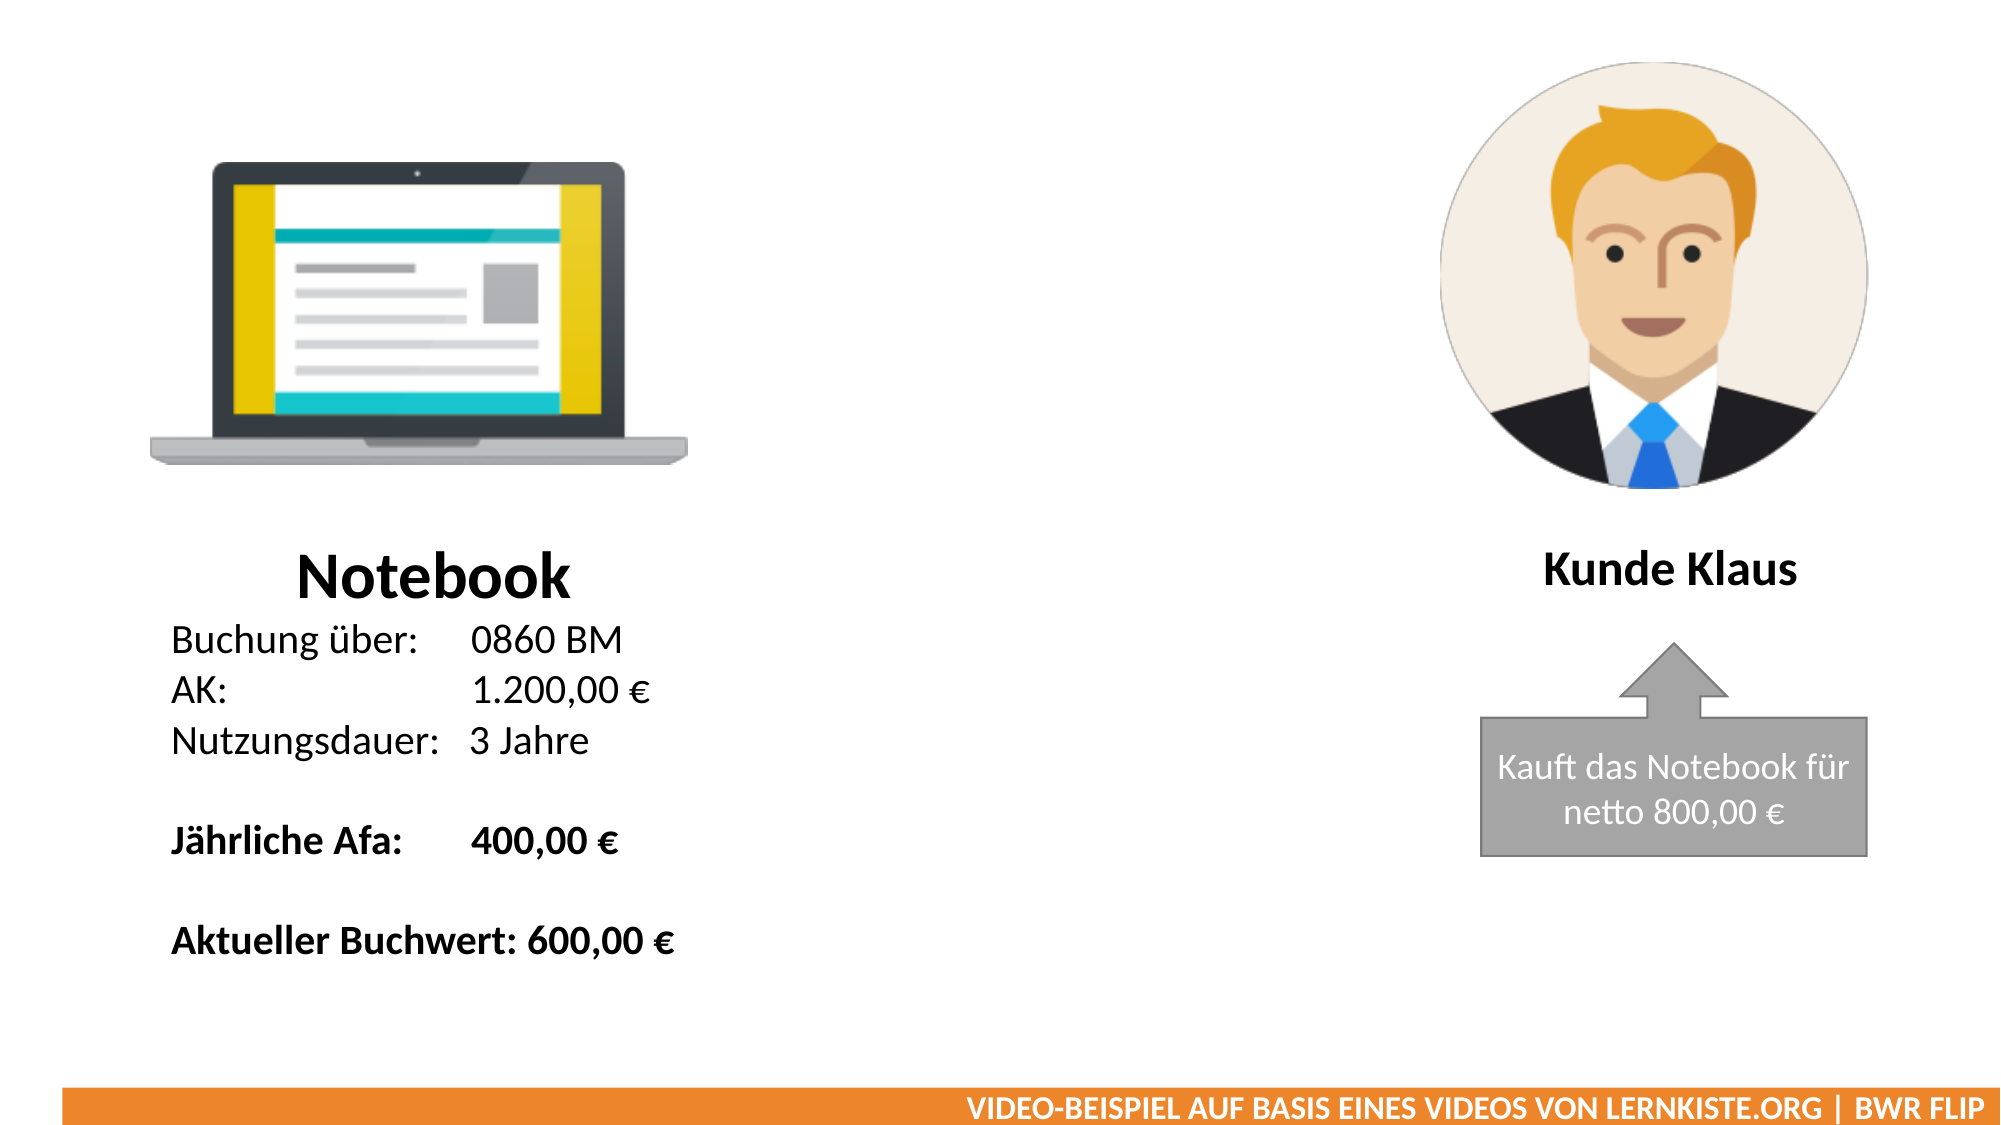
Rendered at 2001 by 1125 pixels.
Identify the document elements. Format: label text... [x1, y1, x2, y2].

text_box Kauft das Notebook für netto 800,00 € [1480, 641, 1868, 857]
picture [149, 162, 688, 465]
picture [1440, 62, 1872, 489]
text_box Kunde Klaus [1439, 528, 1902, 603]
text_box Notebook Buchung über: 0860 BM AK: 1.200,00 € Nutzungsdauer: 3 Jahre Jährliche Afa: 400,00 € Aktueller Buchwert: 600,00 € [156, 525, 713, 970]
